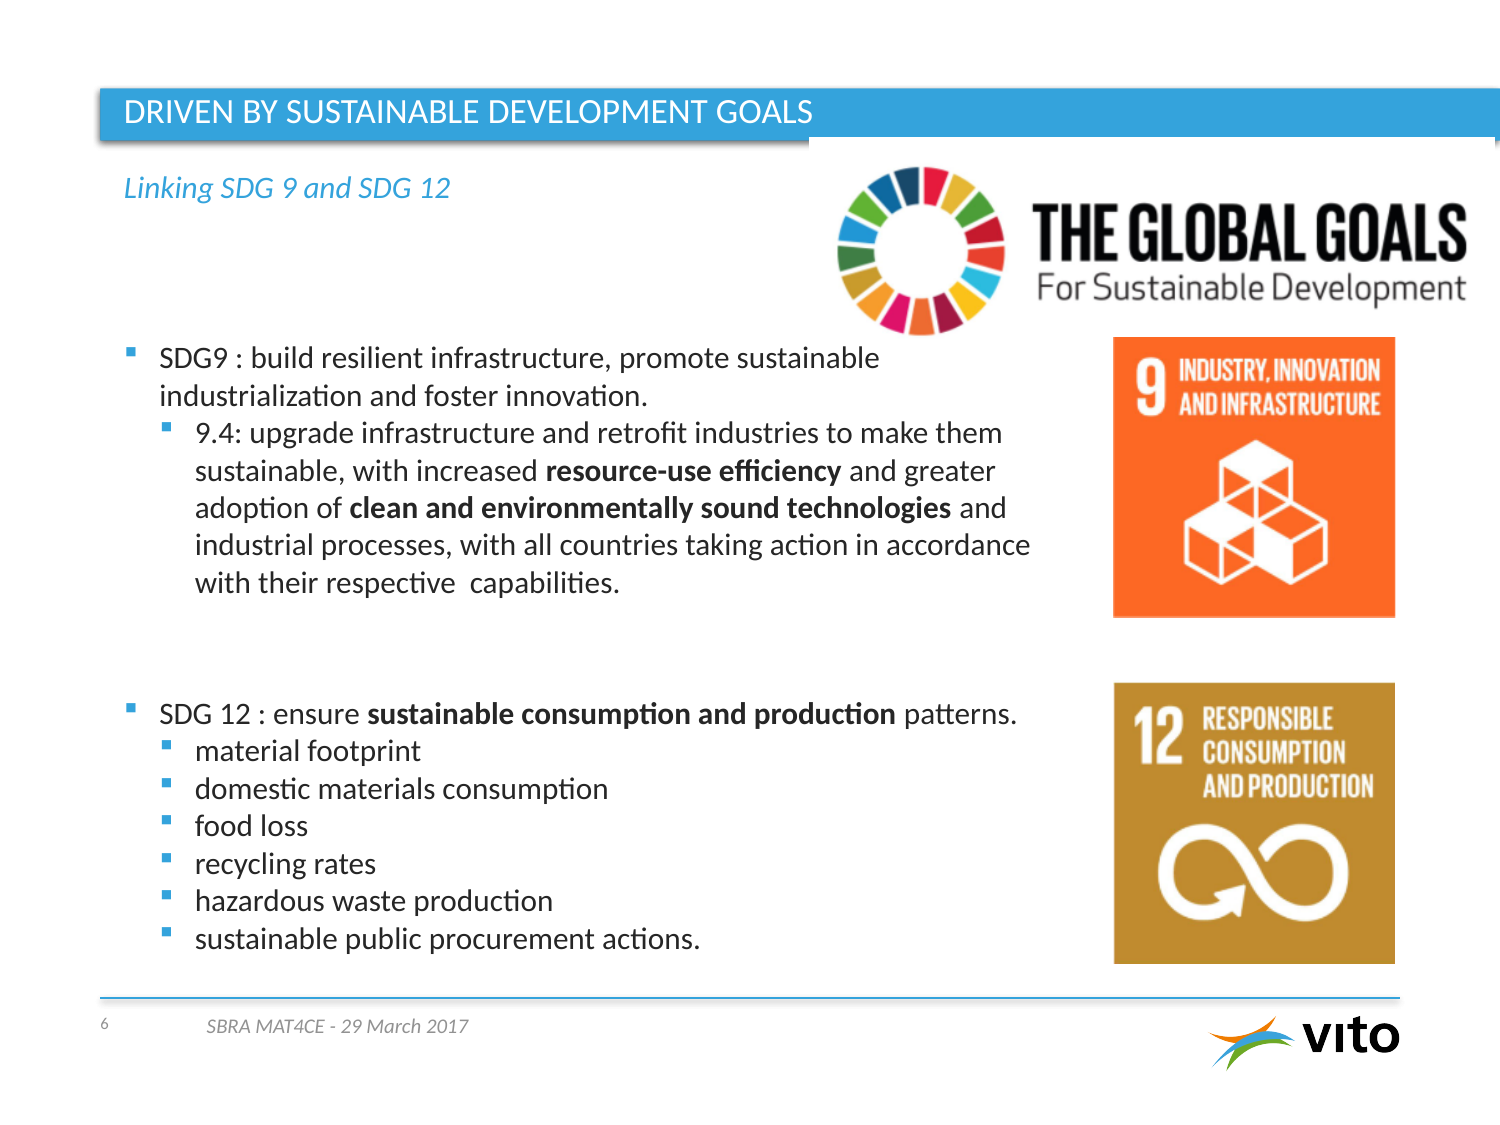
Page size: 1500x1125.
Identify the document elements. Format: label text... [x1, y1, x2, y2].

picture [1113, 680, 1395, 964]
picture [1203, 1005, 1408, 1082]
picture [808, 137, 1495, 618]
list SDG9 : build resilient infrastructure, promote sustainable industrialization and foster innovation. 9.4: upgrade infrastructure and retrofit industries to make them sustainable, with increased resource-use efficiency and greater adoption of clean and environmentally sound technologies and industrial processes, with all countries taking action in accordance with their respective capabilities. SDG 12 : ensure sustainable consumption and production patterns. material footprint domestic materials consumption food loss recycling rates hazardous waste production sustainable public procurement actions. [124, 337, 1081, 976]
list Linking SDG 9 and SDG 12 [124, 167, 803, 227]
title Driven by Sustainable Development Goals [124, 88, 1447, 141]
slide_number 6 [100, 1012, 188, 1073]
footer SBRA MAT4CE - 29 March 2017 [206, 1012, 1202, 1073]
